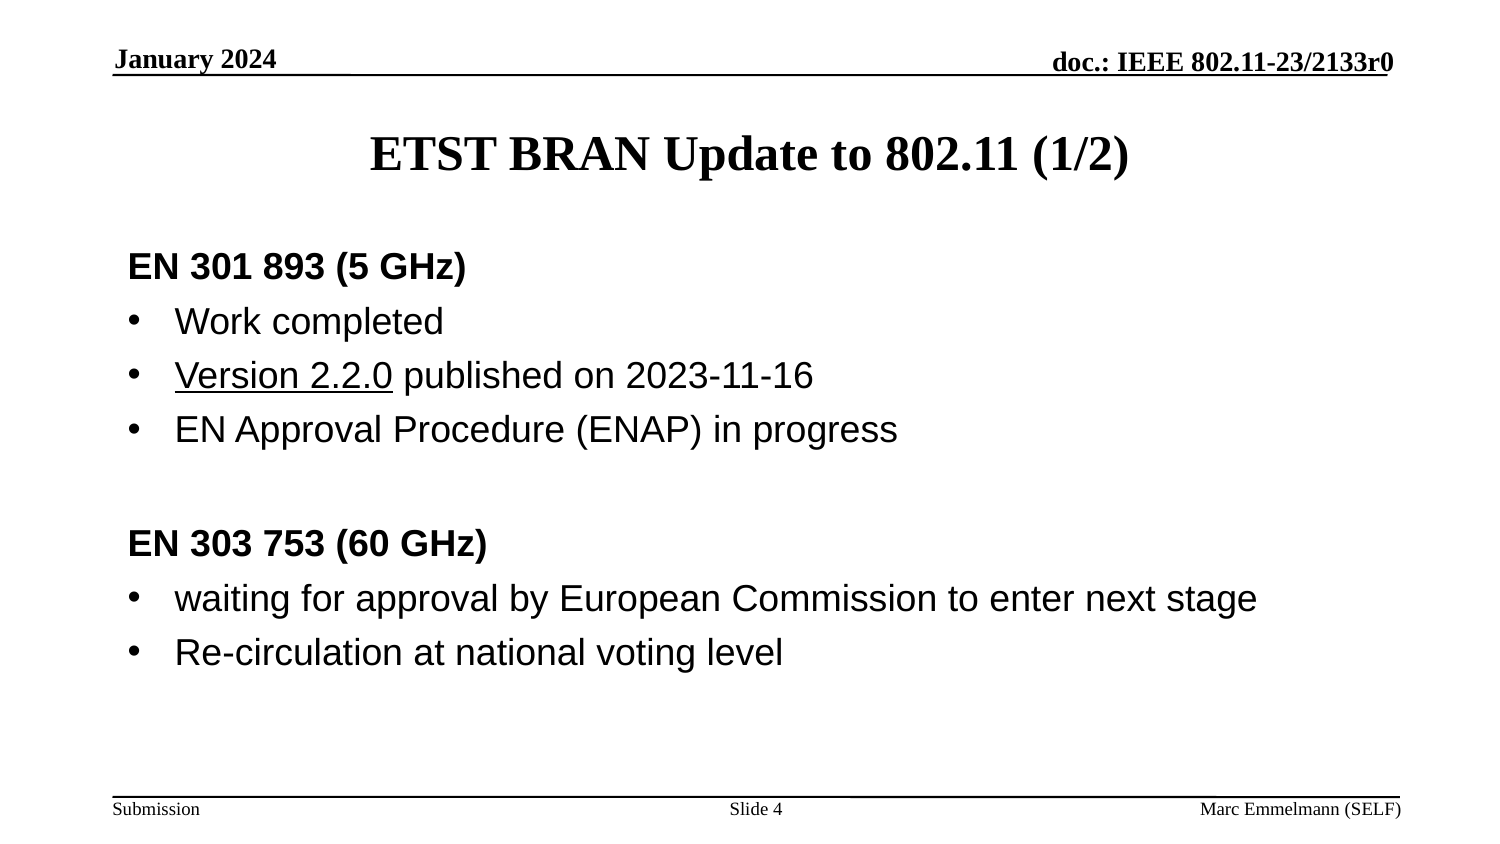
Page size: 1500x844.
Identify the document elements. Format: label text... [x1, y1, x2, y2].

list EN 301 893 (5 GHz) Work completed Version 2.2.0 published on 2023-11-16 EN Approval Procedure (ENAP) in progress EN 303 753 (60 GHz) waiting for approval by European Commission to enter next stage Re-circulation at national voting level [112, 234, 1388, 741]
footer Marc Emmelmann (SELF) [878, 796, 1402, 820]
slide_number Slide 4 [712, 796, 800, 842]
title ETST BRAN Update to 802.11 (1/2) [112, 84, 1388, 216]
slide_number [114, 40, 423, 75]
